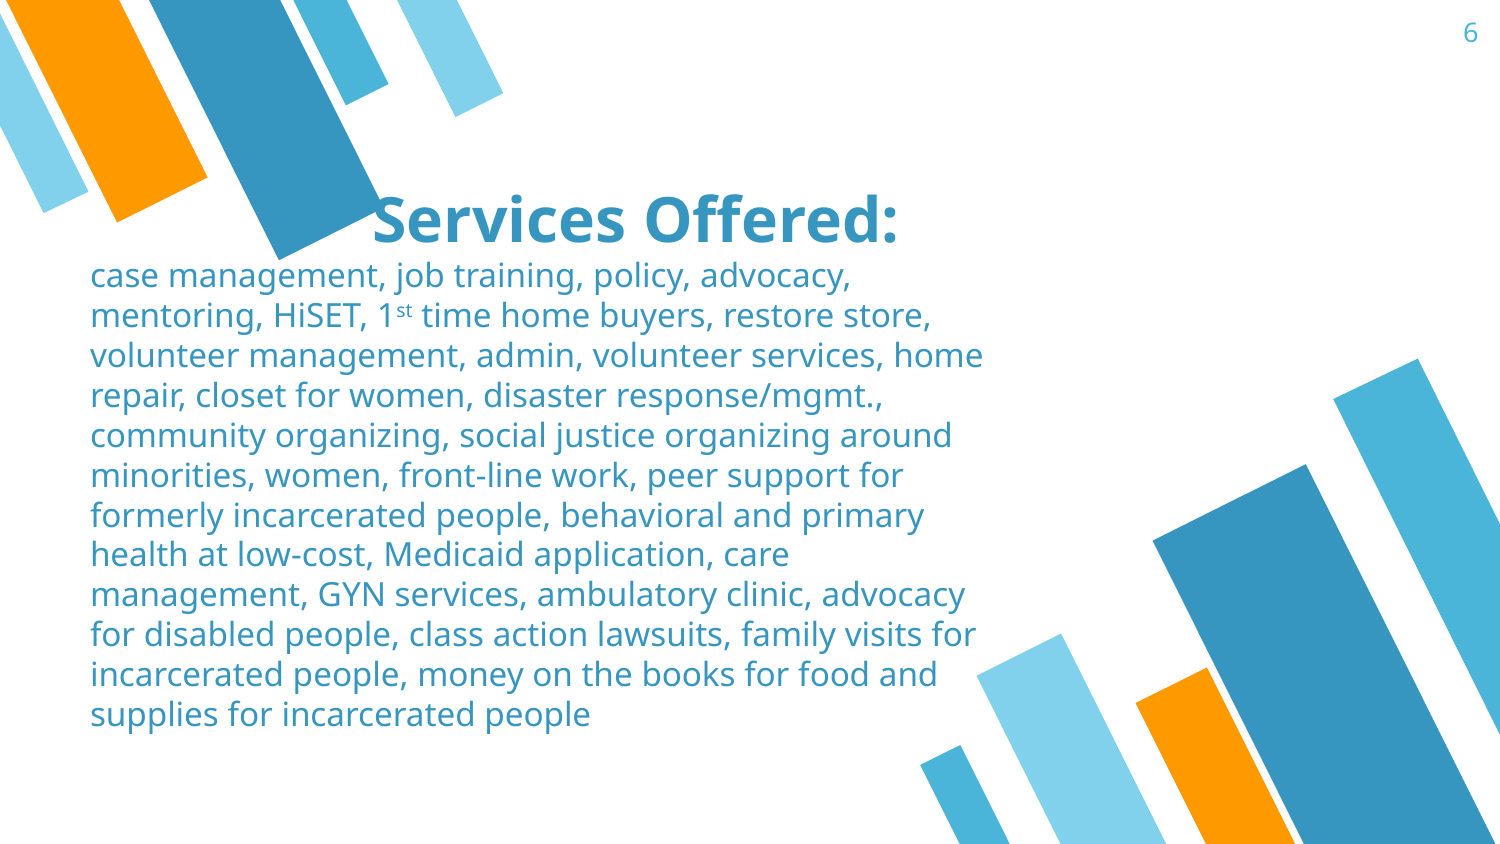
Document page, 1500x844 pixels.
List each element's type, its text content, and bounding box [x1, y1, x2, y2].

slide_number 6 [1403, 0, 1494, 65]
text_box Services Offered: [357, 172, 924, 263]
list case management, job training, policy, advocacy, mentoring, HiSET, 1st time home buyers, restore store, volunteer management, admin, volunteer services, home repair, closet for women, disaster response/mgmt., community organizing, social justice organizing around minorities, women, front-line work, peer support for formerly incarcerated people, behavioral and primary health at low-cost, Medicaid application, care management, GYN services, ambulatory clinic, advocacy for disabled people, class action lawsuits, family visits for incarcerated people, money on the books for food and supplies for incarcerated people [62, 218, 1025, 769]
